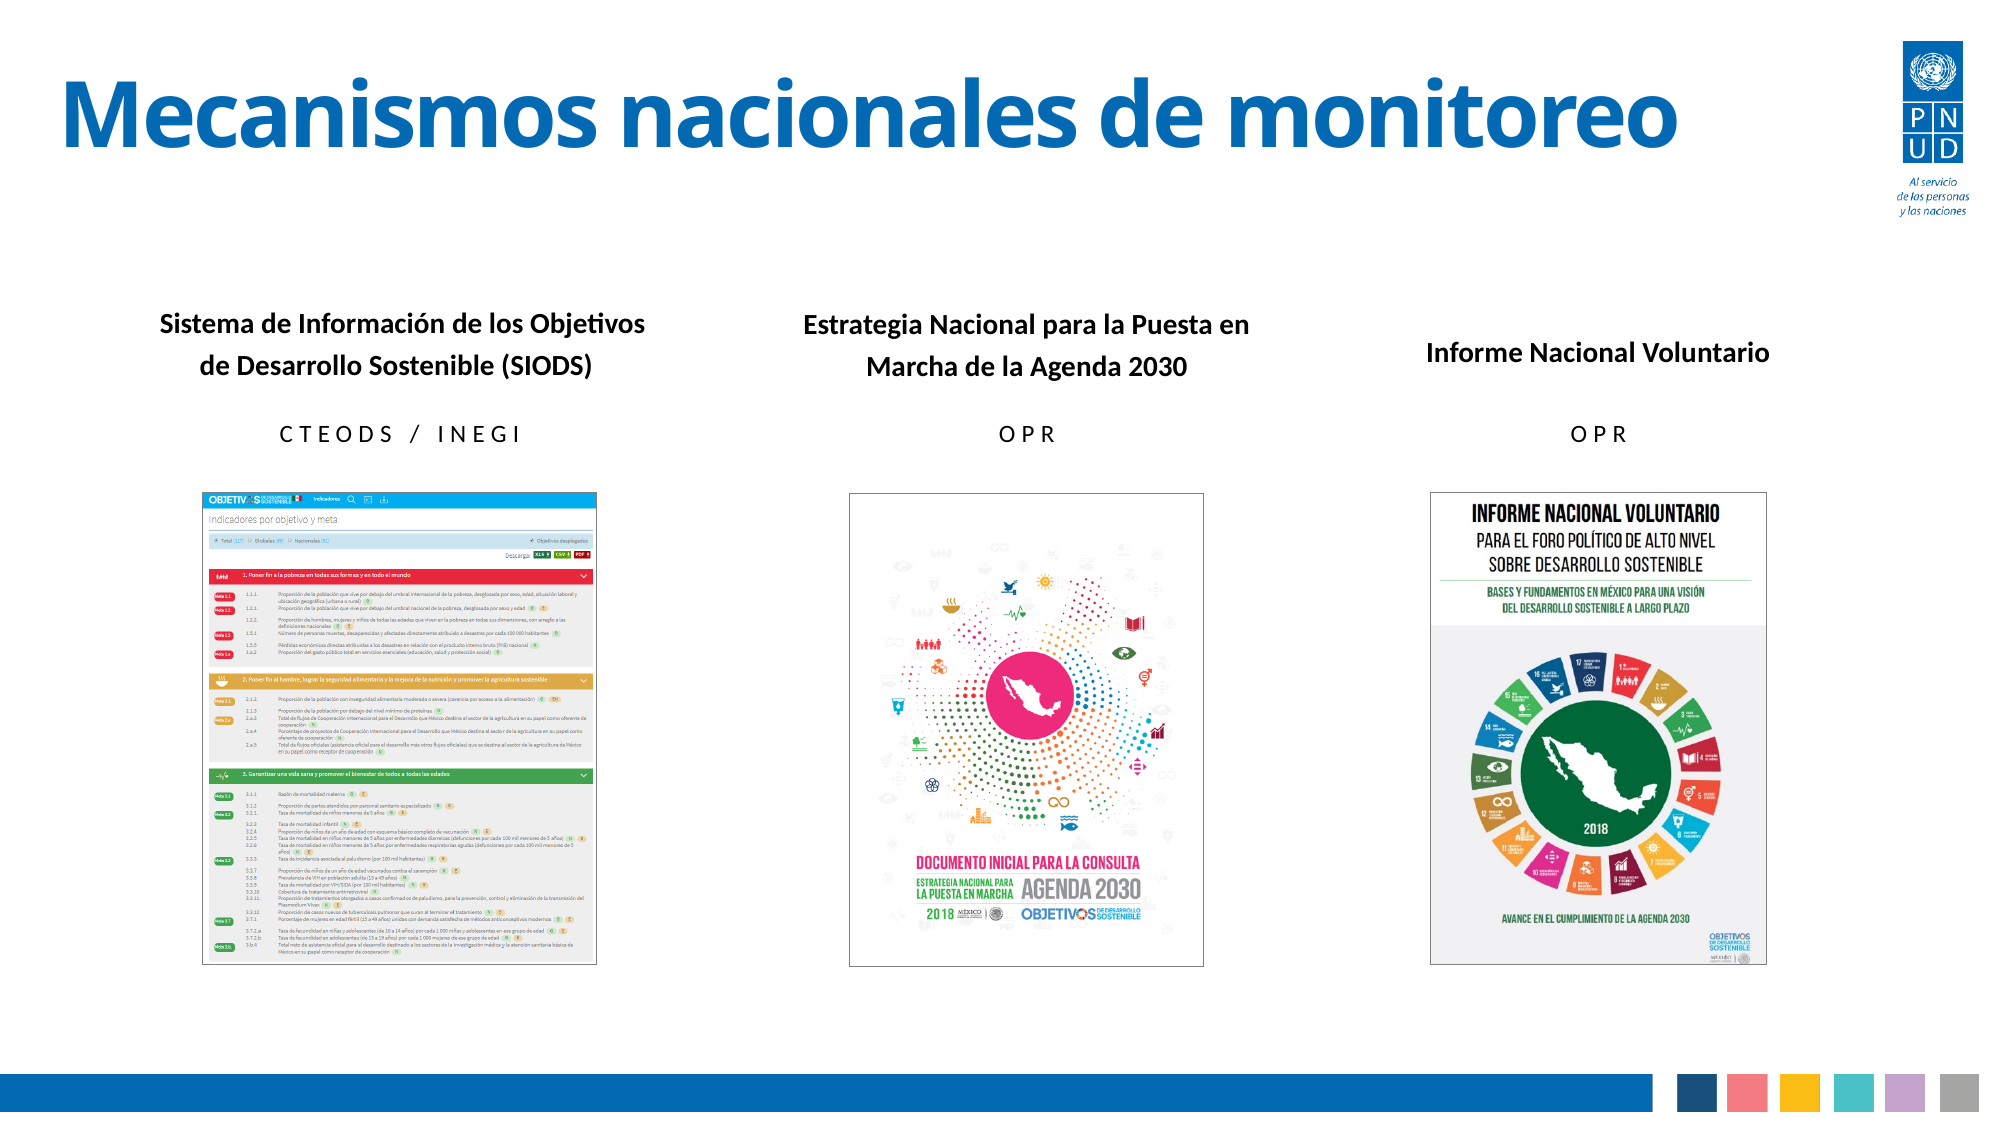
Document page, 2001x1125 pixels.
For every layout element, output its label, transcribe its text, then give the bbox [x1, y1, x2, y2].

title Mecanismos nacionales de monitoreo [43, 40, 1850, 196]
picture [849, 493, 1204, 967]
list Informe Nacional Voluntario [1410, 318, 1786, 371]
list CTEODS / INEGI [231, 404, 568, 457]
list Estrategia Nacional para la Puesta en Marcha de la Agenda 2030 [781, 291, 1272, 397]
picture [0, 1074, 1979, 1112]
list OPR [858, 404, 1196, 457]
list OPR [1430, 404, 1767, 457]
picture [1430, 492, 1767, 965]
picture [268, 496, 291, 503]
picture [1895, 41, 1972, 221]
list Sistema de Información de los Objetivos de Desarrollo Sostenible (SIODS) [135, 289, 665, 395]
picture [202, 509, 597, 965]
